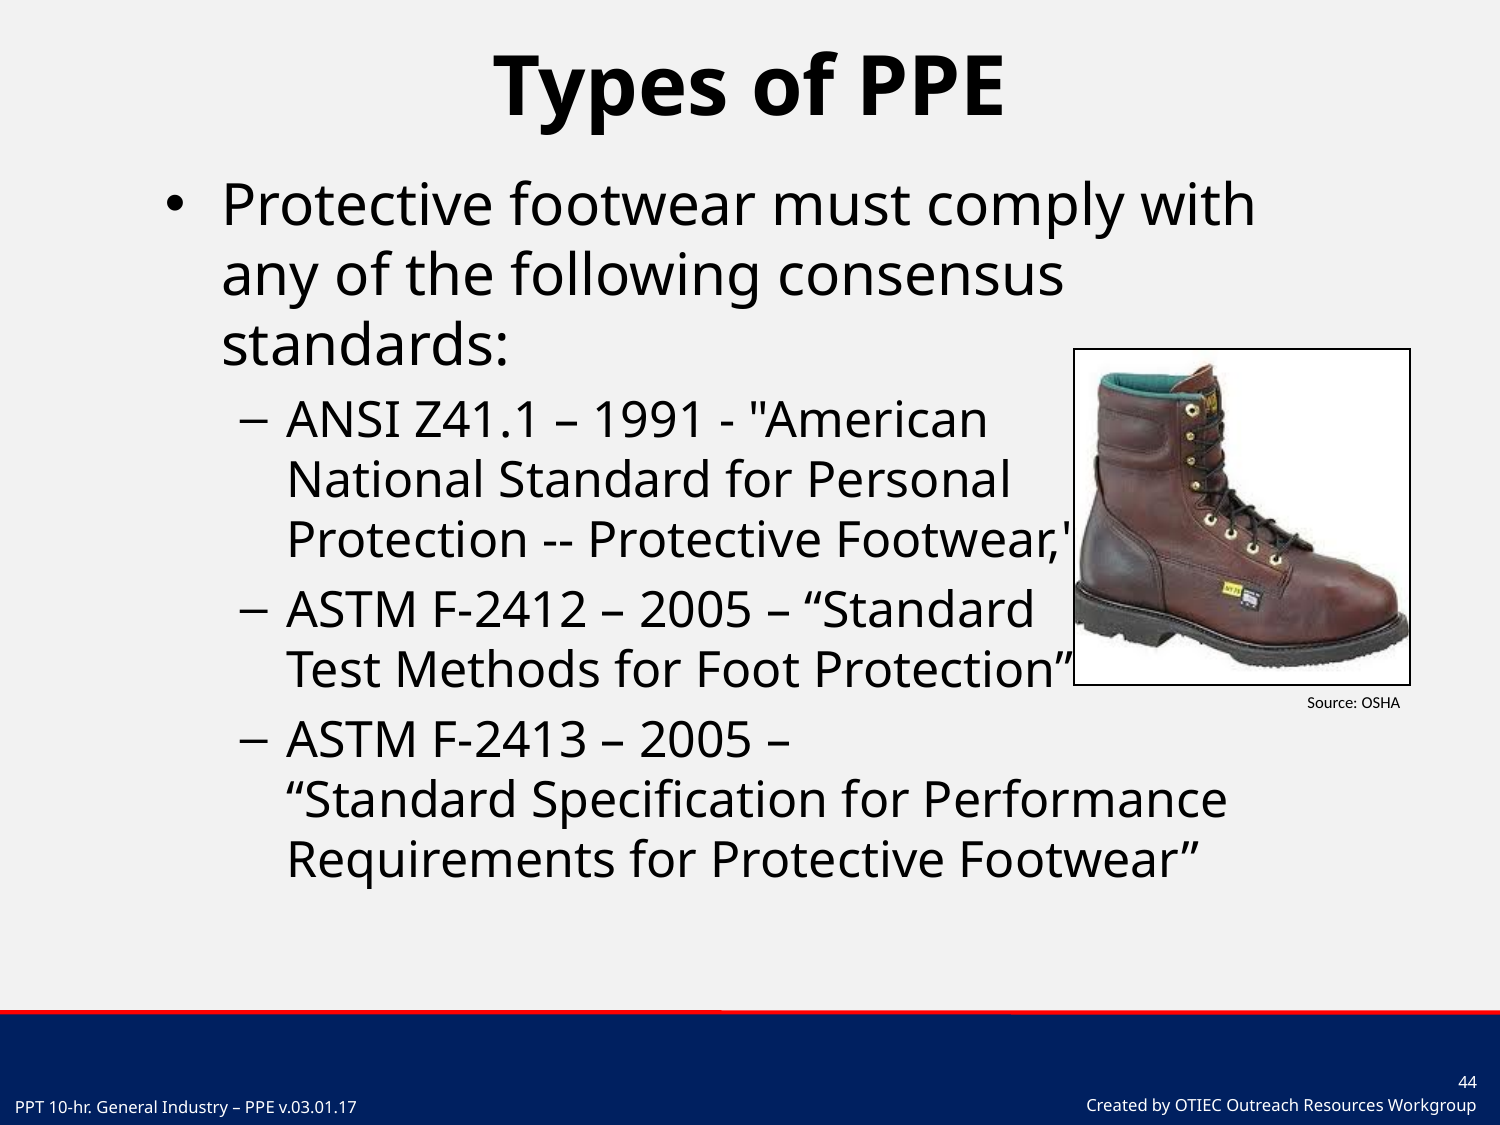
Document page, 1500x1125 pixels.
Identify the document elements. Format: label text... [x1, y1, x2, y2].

title Types of PPE [75, 24, 1425, 213]
list Protective footwear must comply with any of the following consensus standards: ANSI Z41.1 – 1991 - "American National Standard for Personal Protection -- Protective Footwear," ASTM F-2412 – 2005 – “Standard Test Methods for Foot Protection” ASTM F-2413 – 2005 – “Standard Specification for Performance Requirements for Protective Footwear” [150, 213, 1350, 965]
text_box Source: OSHA [1181, 684, 1416, 719]
picture [1074, 349, 1410, 685]
